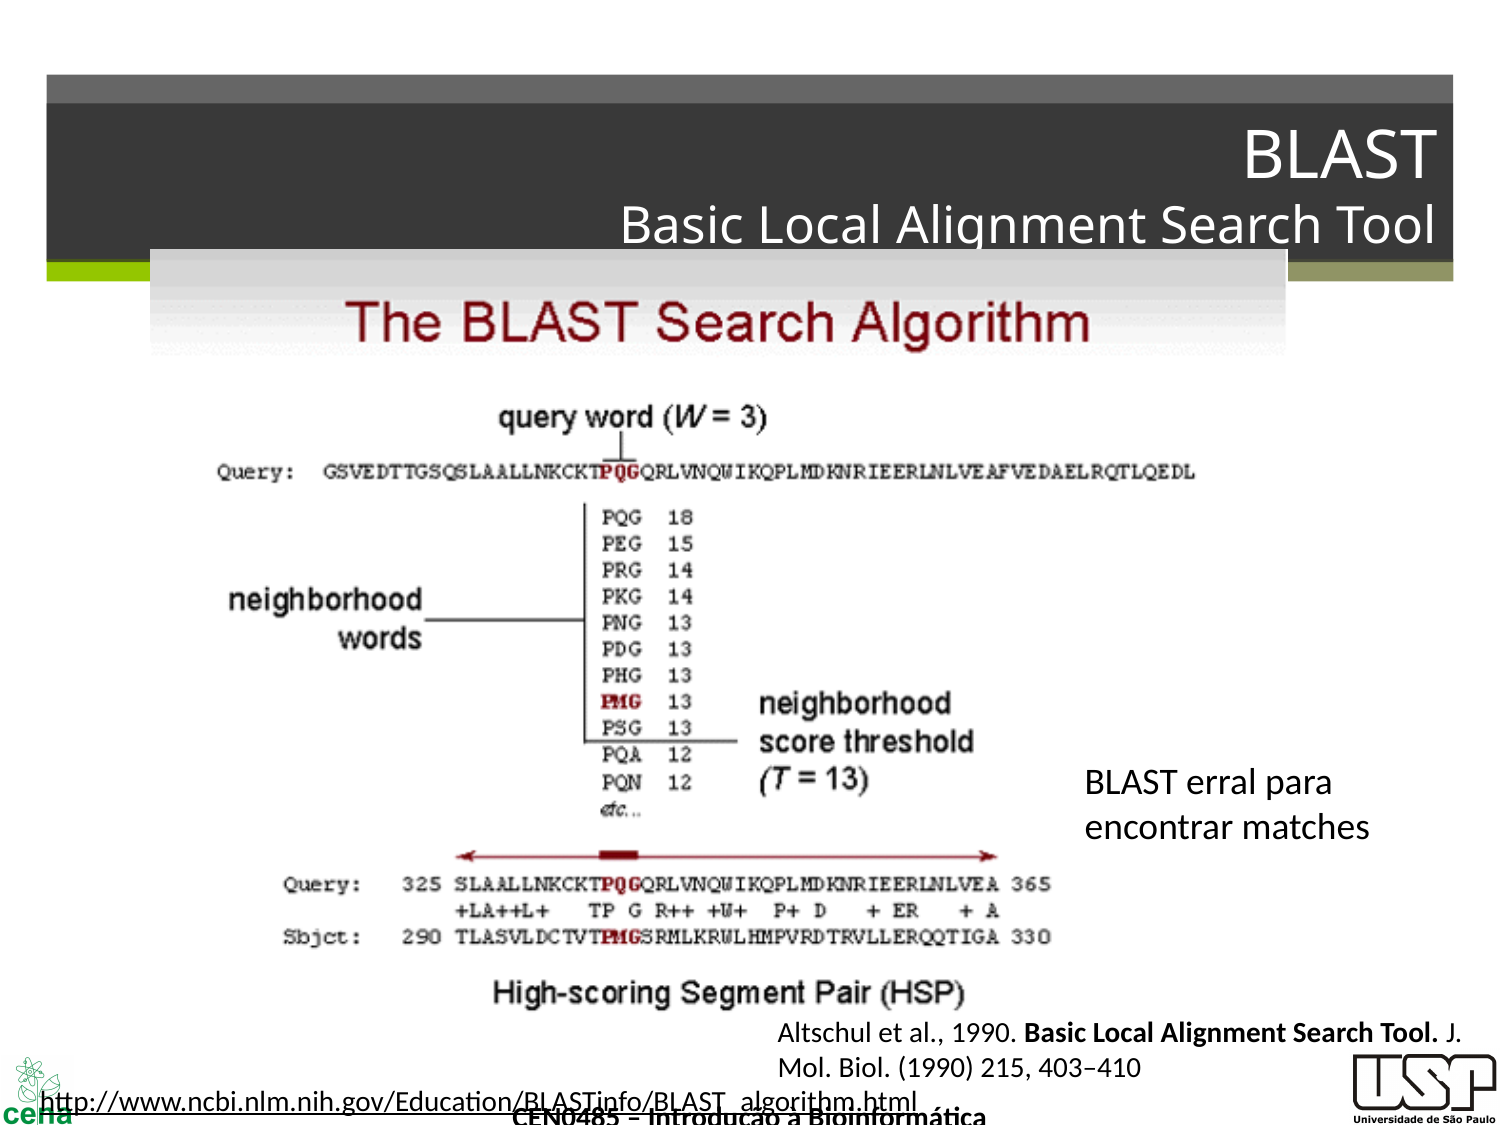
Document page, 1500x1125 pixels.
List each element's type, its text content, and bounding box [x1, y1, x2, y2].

text_box BLAST erral para encontrar matches [1291, 749, 1438, 900]
title BLAST Basic Local Alignment Search Tool [46, 103, 1454, 263]
text_box http://www.ncbi.nlm.nih.gov/Education/BLASTinfo/BLAST_algorithm.html [24, 1074, 762, 1125]
picture [1, 1055, 74, 1125]
picture [149, 249, 1288, 1105]
text_box Altschul et al., 1990. Basic Local Alignment Search Tool. J. Mol. Biol. (1990) 215, 403–410 [762, 1005, 1500, 1125]
